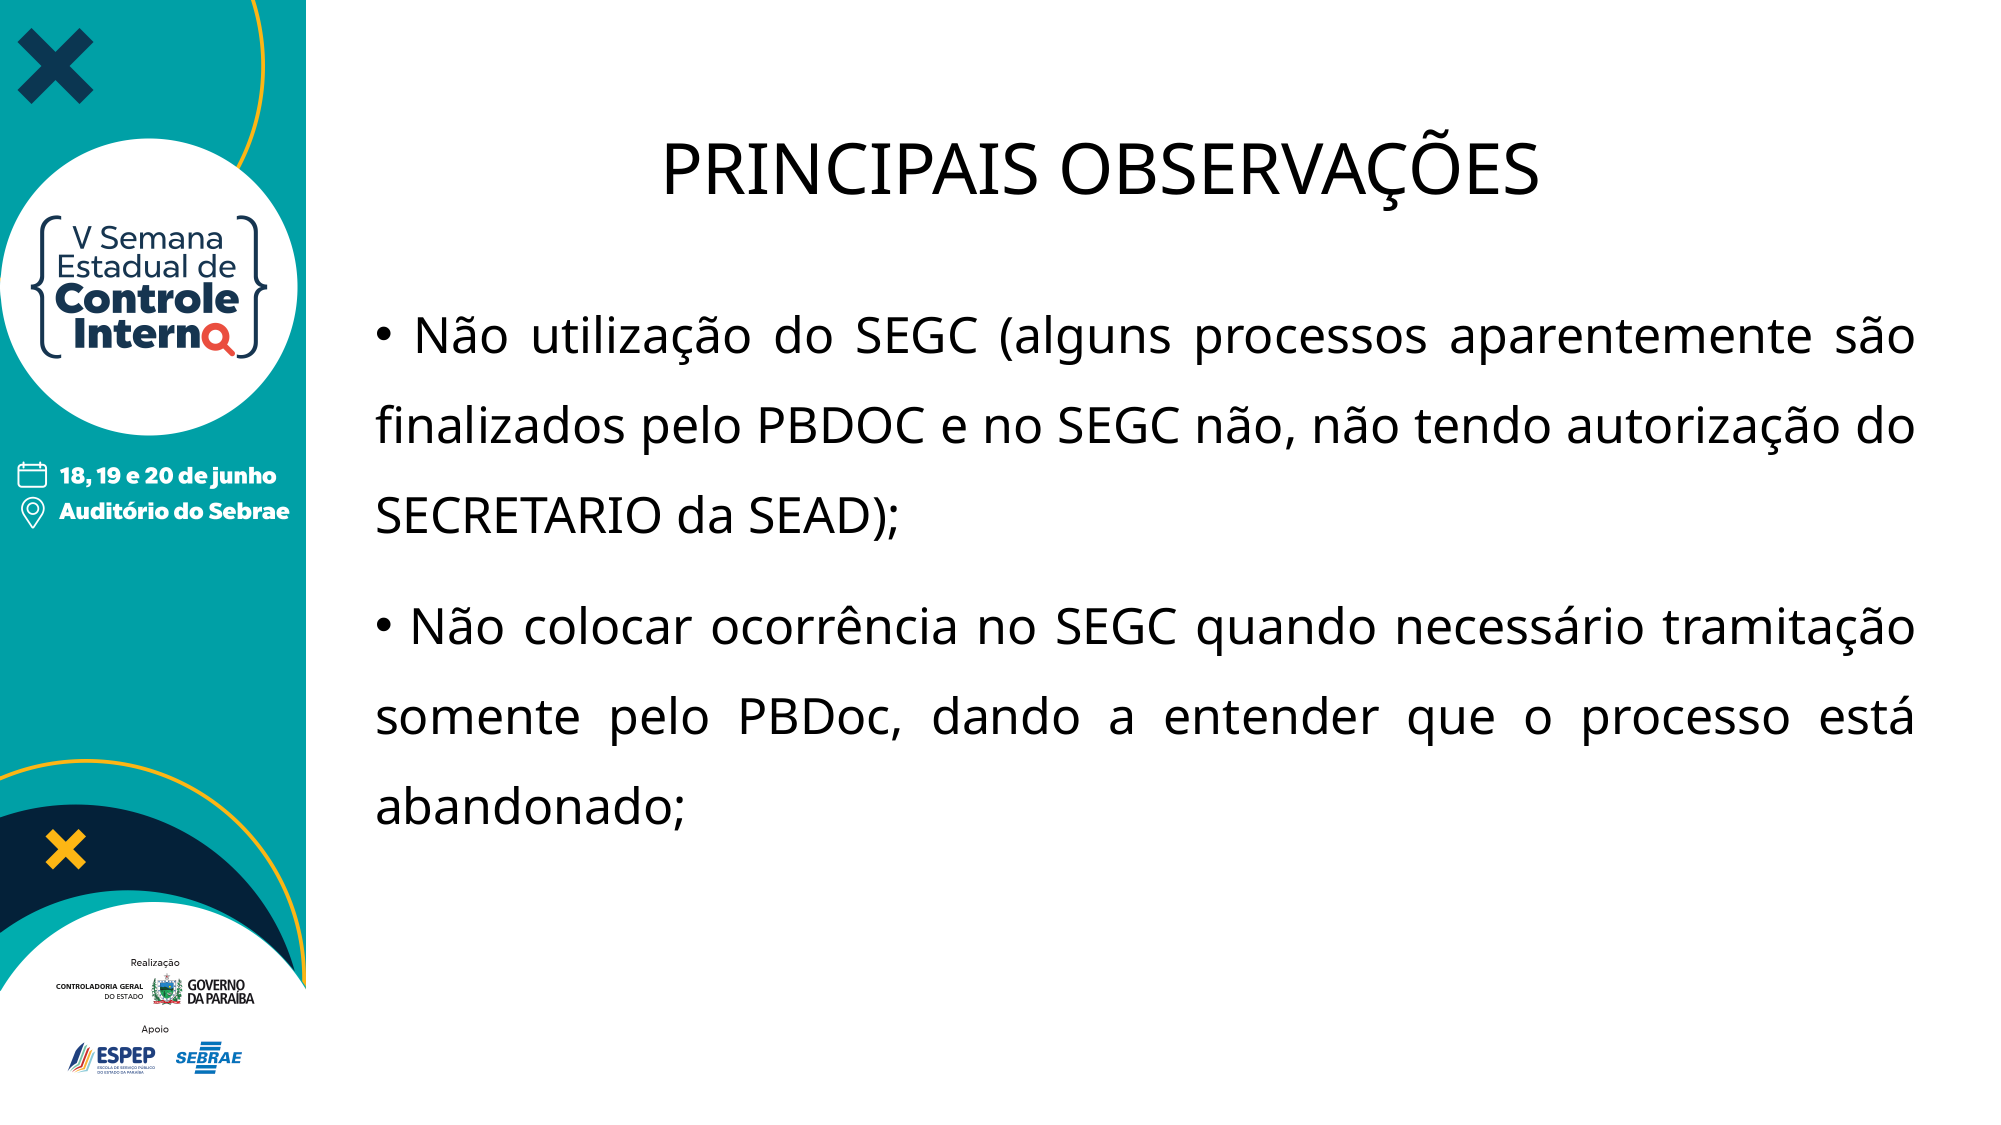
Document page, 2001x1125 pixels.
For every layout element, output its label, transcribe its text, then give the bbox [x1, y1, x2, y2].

title PRINCIPAIS OBSERVAÇÕES [359, 33, 1842, 218]
subtitle Não utilização do SEGC (alguns processos aparentemente são finalizados pelo PBDOC e no SEGC não, não tendo autorização do SECRETARIO da SEAD); Não colocar ocorrência no SEGC quando necessário tramitação somente pelo PBDoc, dando a entender que o processo está abandonado; [359, 265, 1933, 960]
picture [0, 0, 2001, 1125]
